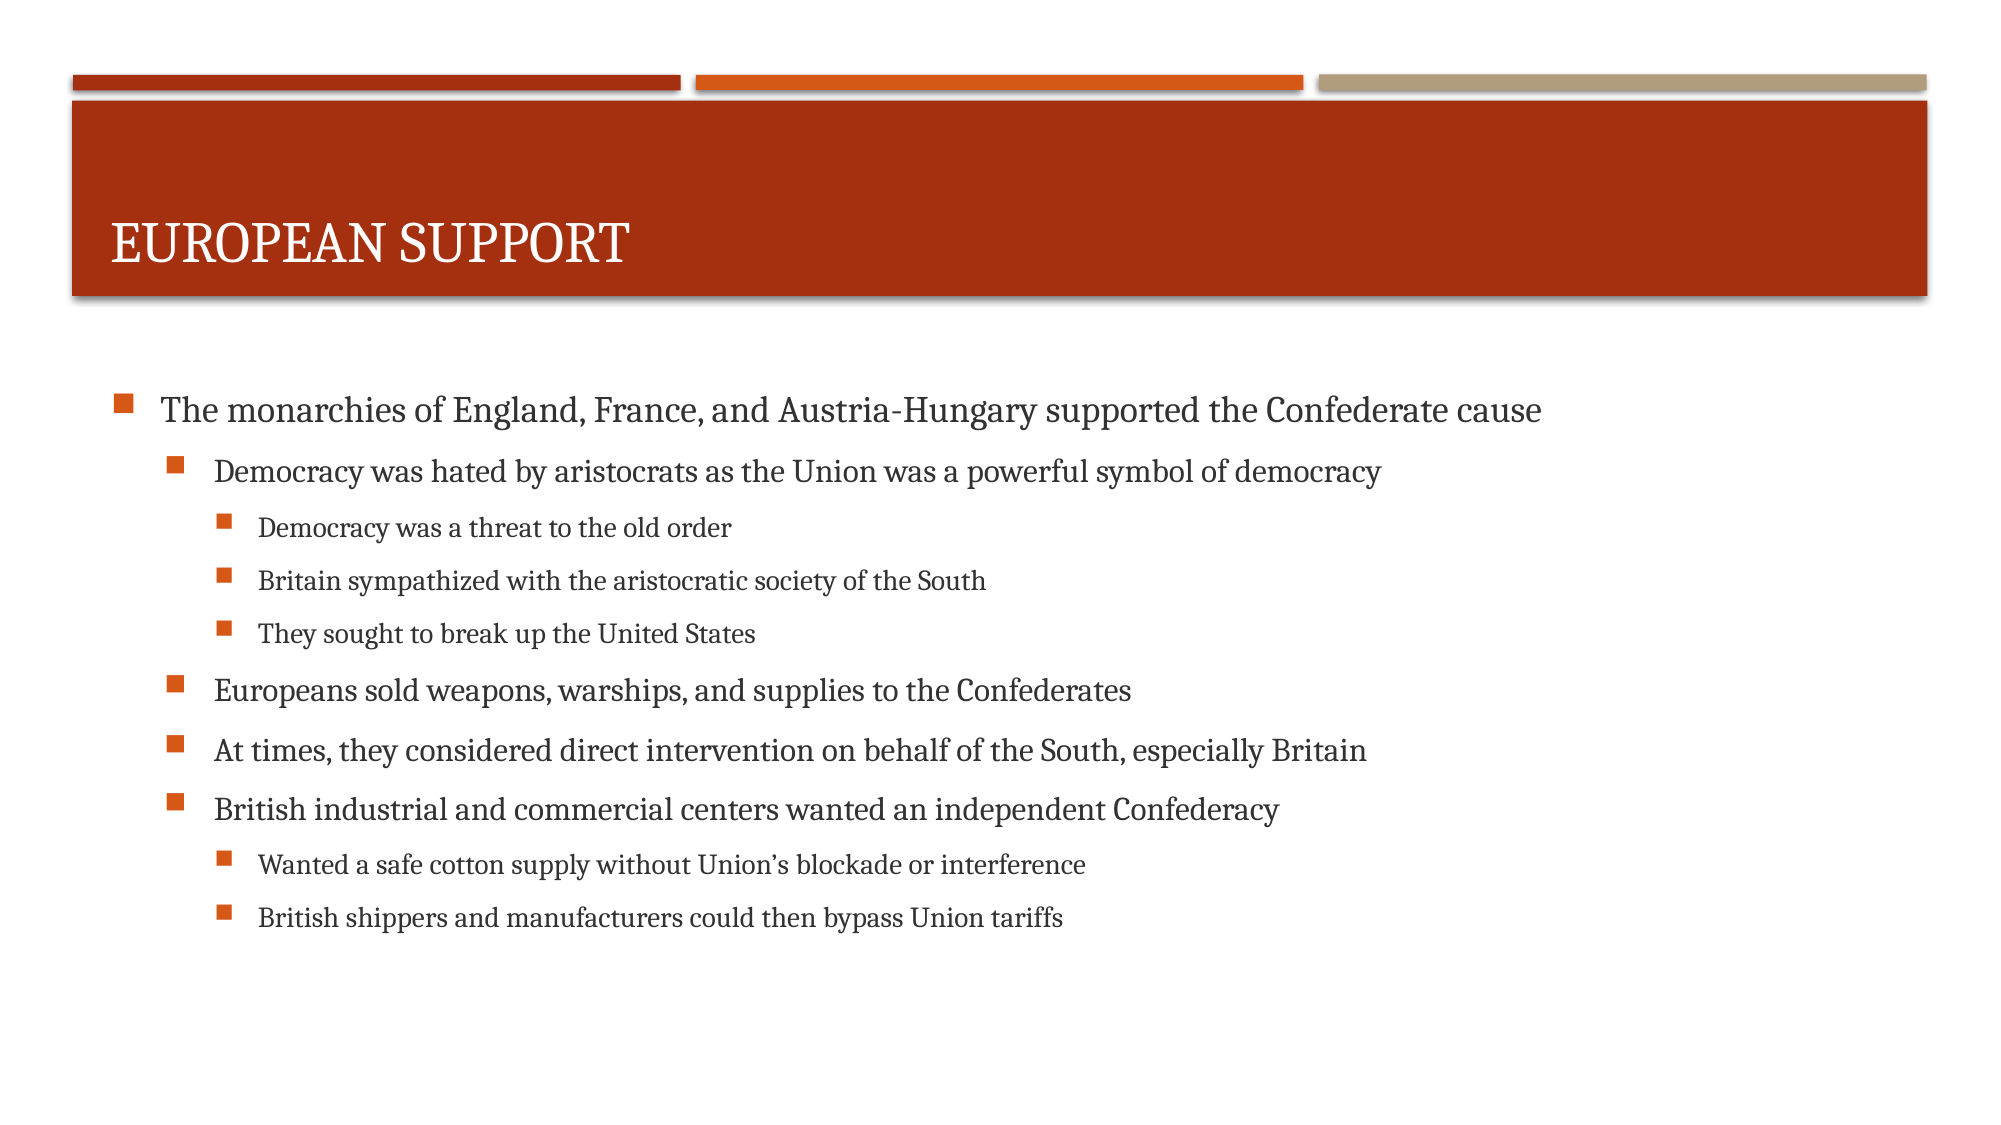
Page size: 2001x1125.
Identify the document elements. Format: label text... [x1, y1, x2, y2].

list The monarchies of England, France, and Austria-Hungary supported the Confederate cause Democracy was hated by aristocrats as the Union was a powerful symbol of democracy Democracy was a threat to the old order Britain sympathized with the aristocratic society of the South They sought to break up the United States Europeans sold weapons, warships, and supplies to the Confederates At times, they considered direct intervention on behalf of the South, especially Britain British industrial and commercial centers wanted an independent Confederacy Wanted a safe cotton supply without Union’s blockade or interference British shippers and manufacturers could then bypass Union tariffs [95, 357, 1905, 962]
title European Support [95, 115, 1905, 282]
